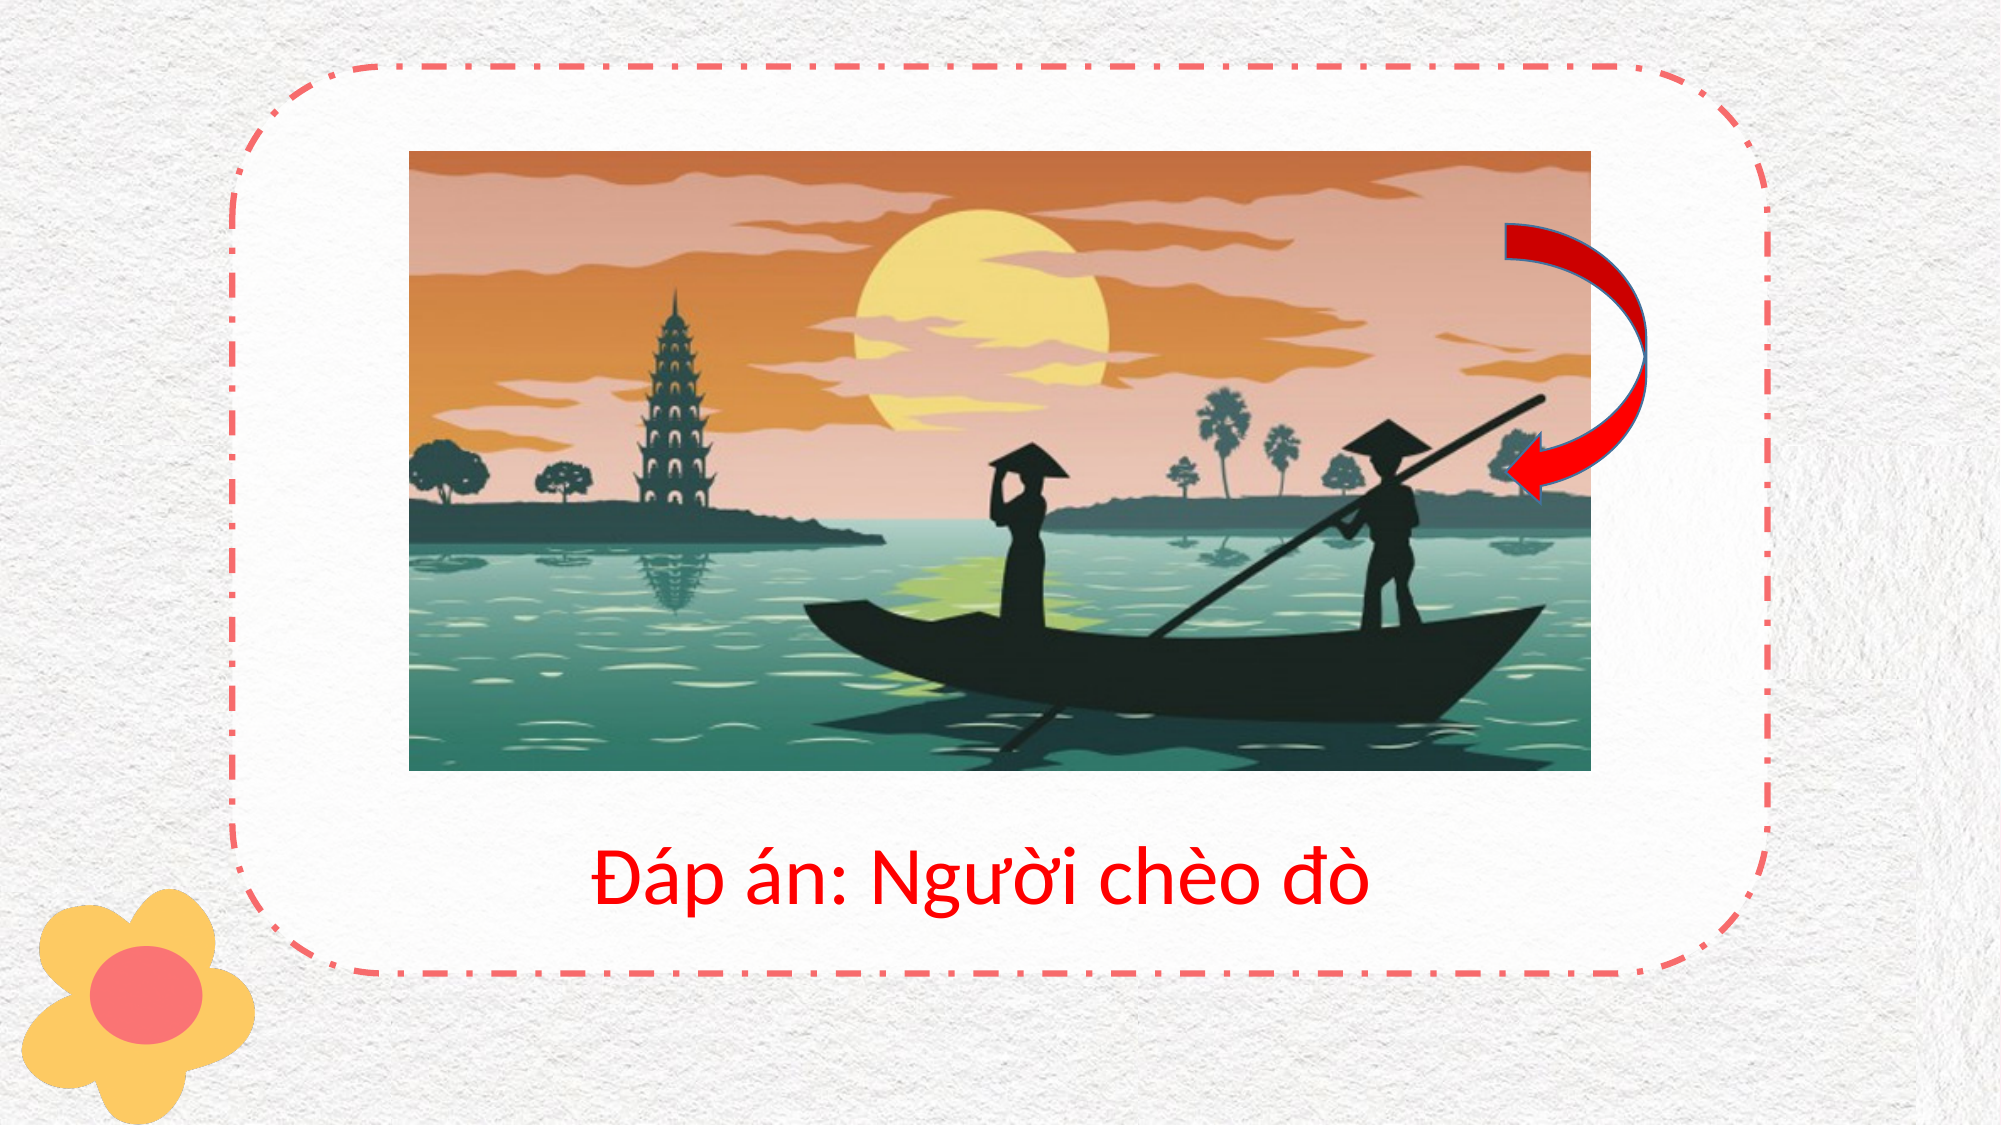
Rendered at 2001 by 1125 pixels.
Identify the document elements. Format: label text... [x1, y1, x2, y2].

text_box [231, 65, 1769, 975]
text_box [1591, 246, 1648, 468]
text_box Đáp án: Người chèo đò [575, 813, 1425, 929]
picture [0, 0, 2001, 1125]
